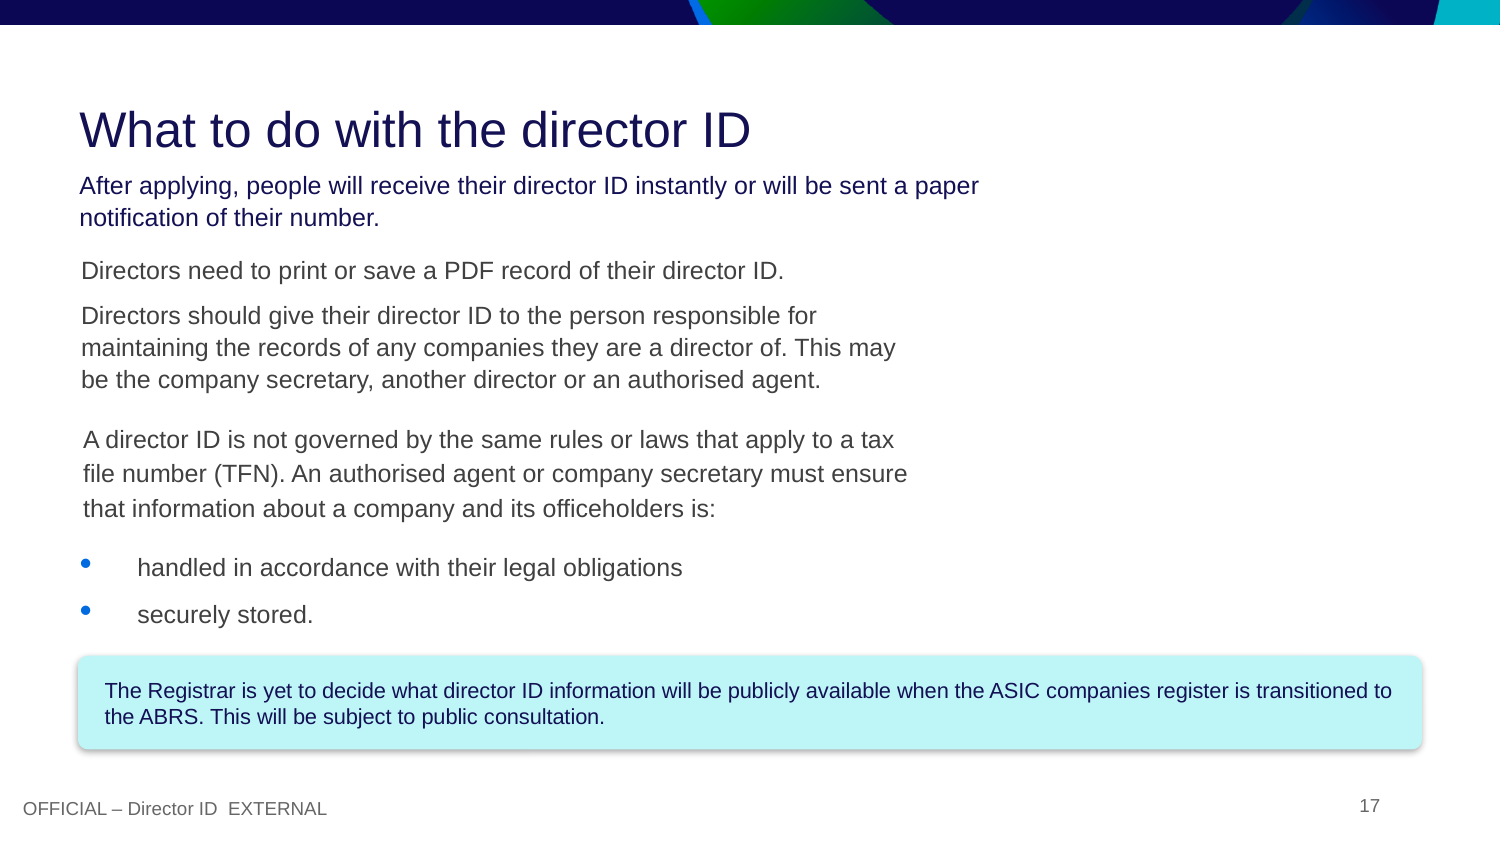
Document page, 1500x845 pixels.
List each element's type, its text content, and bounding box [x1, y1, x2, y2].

text_box Directors need to print or save a PDF record of their director ID. Directors should give their director ID to the person responsible for maintaining the records of any companies they are a director of. This may be the company secretary, another director or an authorised agent. A director ID is not governed by the same rules or laws that apply to a tax file number (TFN). An authorised agent or company secretary must ensure that information about a company and its officeholders is: handled in accordance with their legal obligations securely stored. [66, 244, 930, 676]
text_box After applying, people will receive their director ID instantly or will be sent a paper notification of their number. [79, 168, 1077, 231]
text_box The Registrar is yet to decide what director ID information will be publicly available when the ASIC companies register is transitioned to the ABRS. This will be subject to public consultation. [77, 654, 1423, 751]
picture [0, 0, 1500, 25]
title What to do with the director ID [79, 95, 1342, 160]
text_box OFFICIAL – Director ID EXTERNAL [20, 783, 528, 828]
slide_number 17 [1287, 783, 1381, 828]
